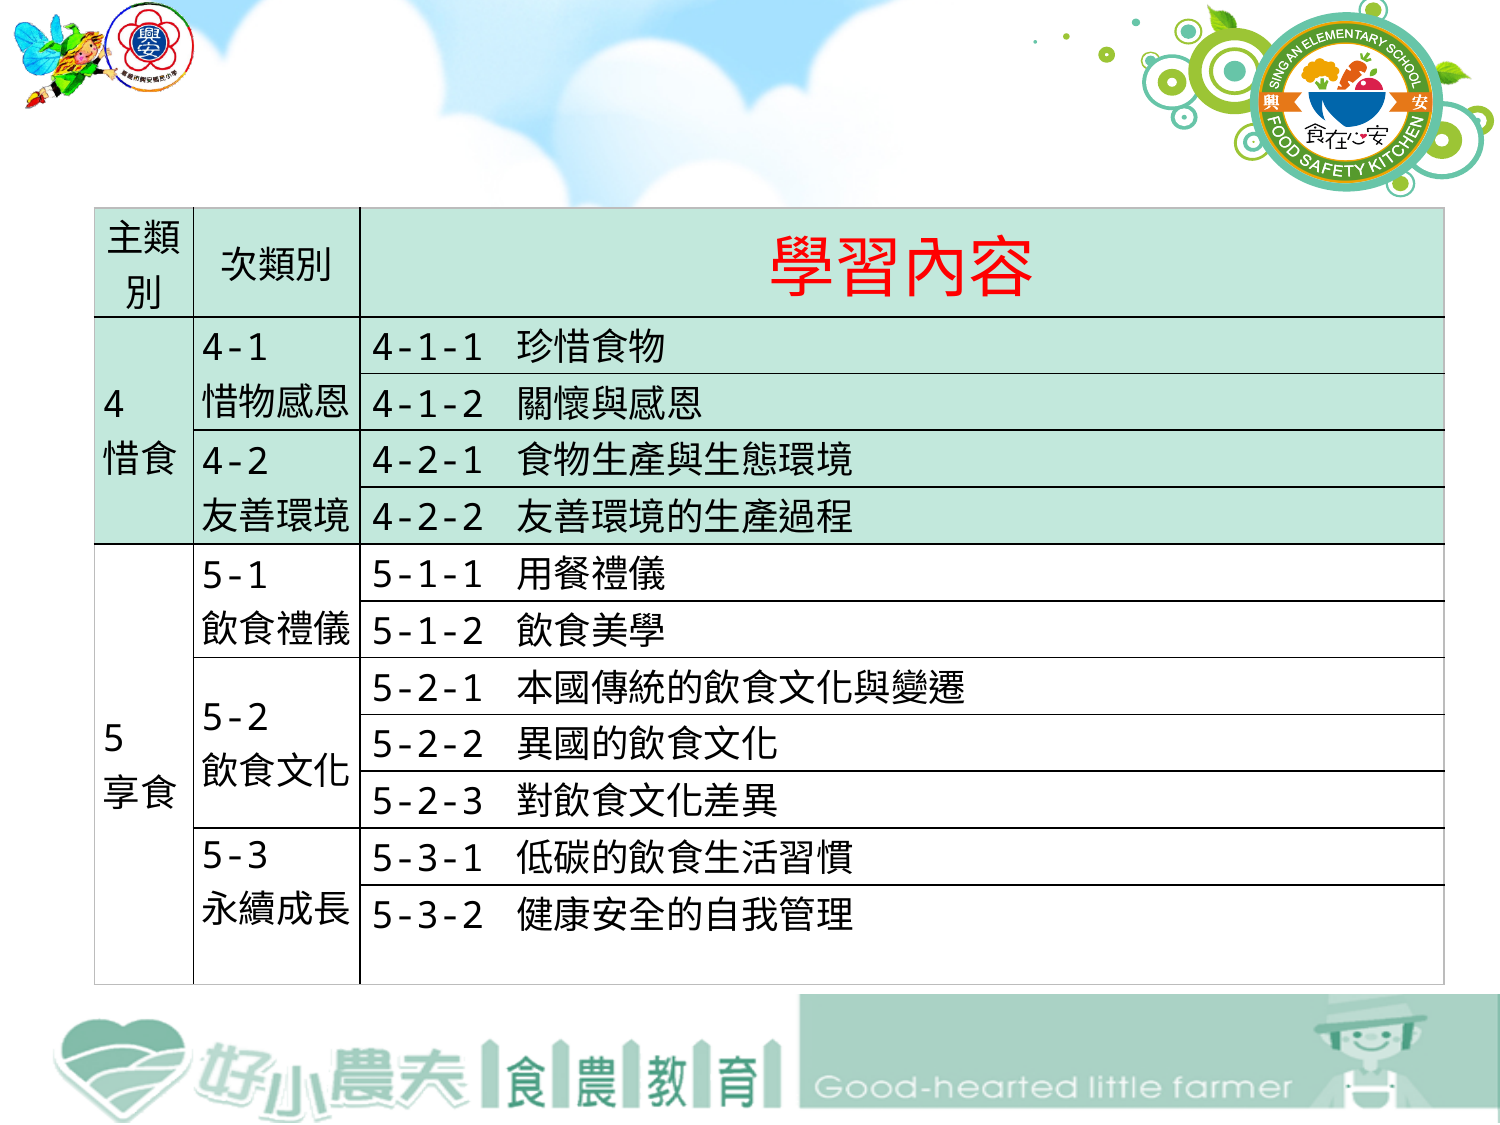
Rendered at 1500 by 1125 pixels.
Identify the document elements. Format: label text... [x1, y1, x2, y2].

table_cell 4-2 友善環境 [194, 431, 359, 543]
table_cell 4-1 惜物感恩 [194, 318, 359, 429]
table_cell 5-3-1 低碳的飲食生活習慣 [361, 829, 1443, 884]
table_cell 5-2-1 本國傳統的飲食文化與變遷 [361, 658, 1443, 714]
table_cell 4-1-2 關懷與感恩 [361, 374, 1443, 429]
table_cell 5-2-2 異國的飲食文化 [361, 715, 1443, 770]
table_cell 4-1-1 珍惜食物 [361, 318, 1443, 373]
table_cell 5-1-2 飲食美學 [361, 602, 1443, 657]
table_cell 4 惜食 [95, 318, 193, 543]
table_cell 5 享食 [95, 545, 193, 984]
table_cell 4-2-2 友善環境的生產過程 [361, 488, 1443, 543]
table_header 次類別 [194, 209, 359, 316]
table_cell 5-3 永續成長 [194, 829, 359, 984]
table_cell 5-2 飲食文化 [194, 658, 359, 827]
table_cell 5-2-3 對飲食文化差異 [361, 772, 1443, 827]
table_cell 4-2-1 食物生產與生態環境 [361, 431, 1443, 486]
table_header 學習內容 [361, 209, 1443, 316]
picture [0, 0, 1500, 994]
table_cell 5-1-1 用餐禮儀 [361, 545, 1443, 600]
table_cell 5-3-2 健康安全的自我管理 [361, 886, 1443, 984]
table_header 主類別 [95, 209, 193, 316]
table_cell 5-1 飲食禮儀 [194, 545, 359, 657]
